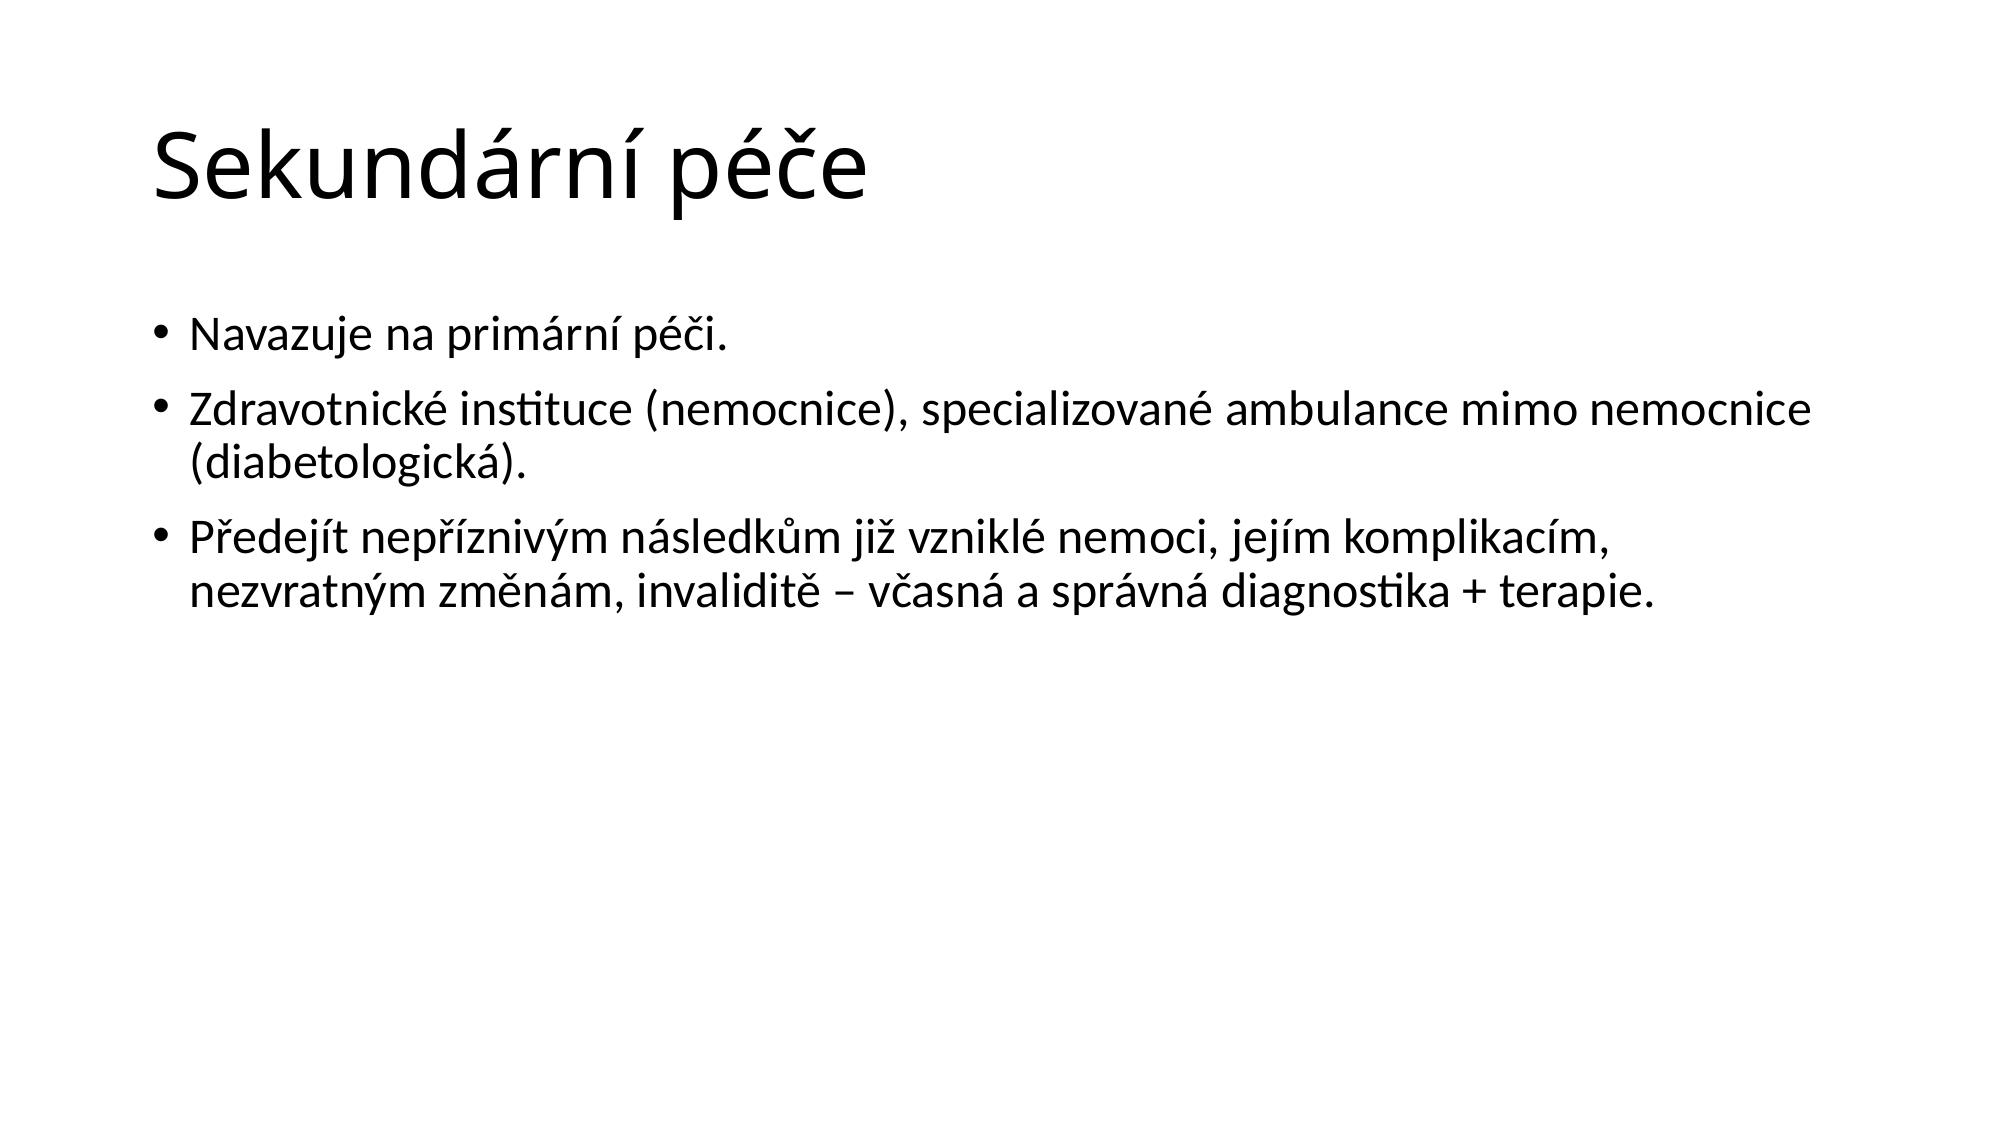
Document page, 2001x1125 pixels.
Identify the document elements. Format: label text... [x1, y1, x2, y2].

list Navazuje na primární péči. Zdravotnické instituce (nemocnice), specializované ambulance mimo nemocnice (diabetologická). Předejít nepříznivým následkům již vzniklé nemoci, jejím komplikacím, nezvratným změnám, invaliditě – včasná a správná diagnostika + terapie. [137, 299, 1863, 1014]
title Sekundární péče [137, 59, 1863, 278]
